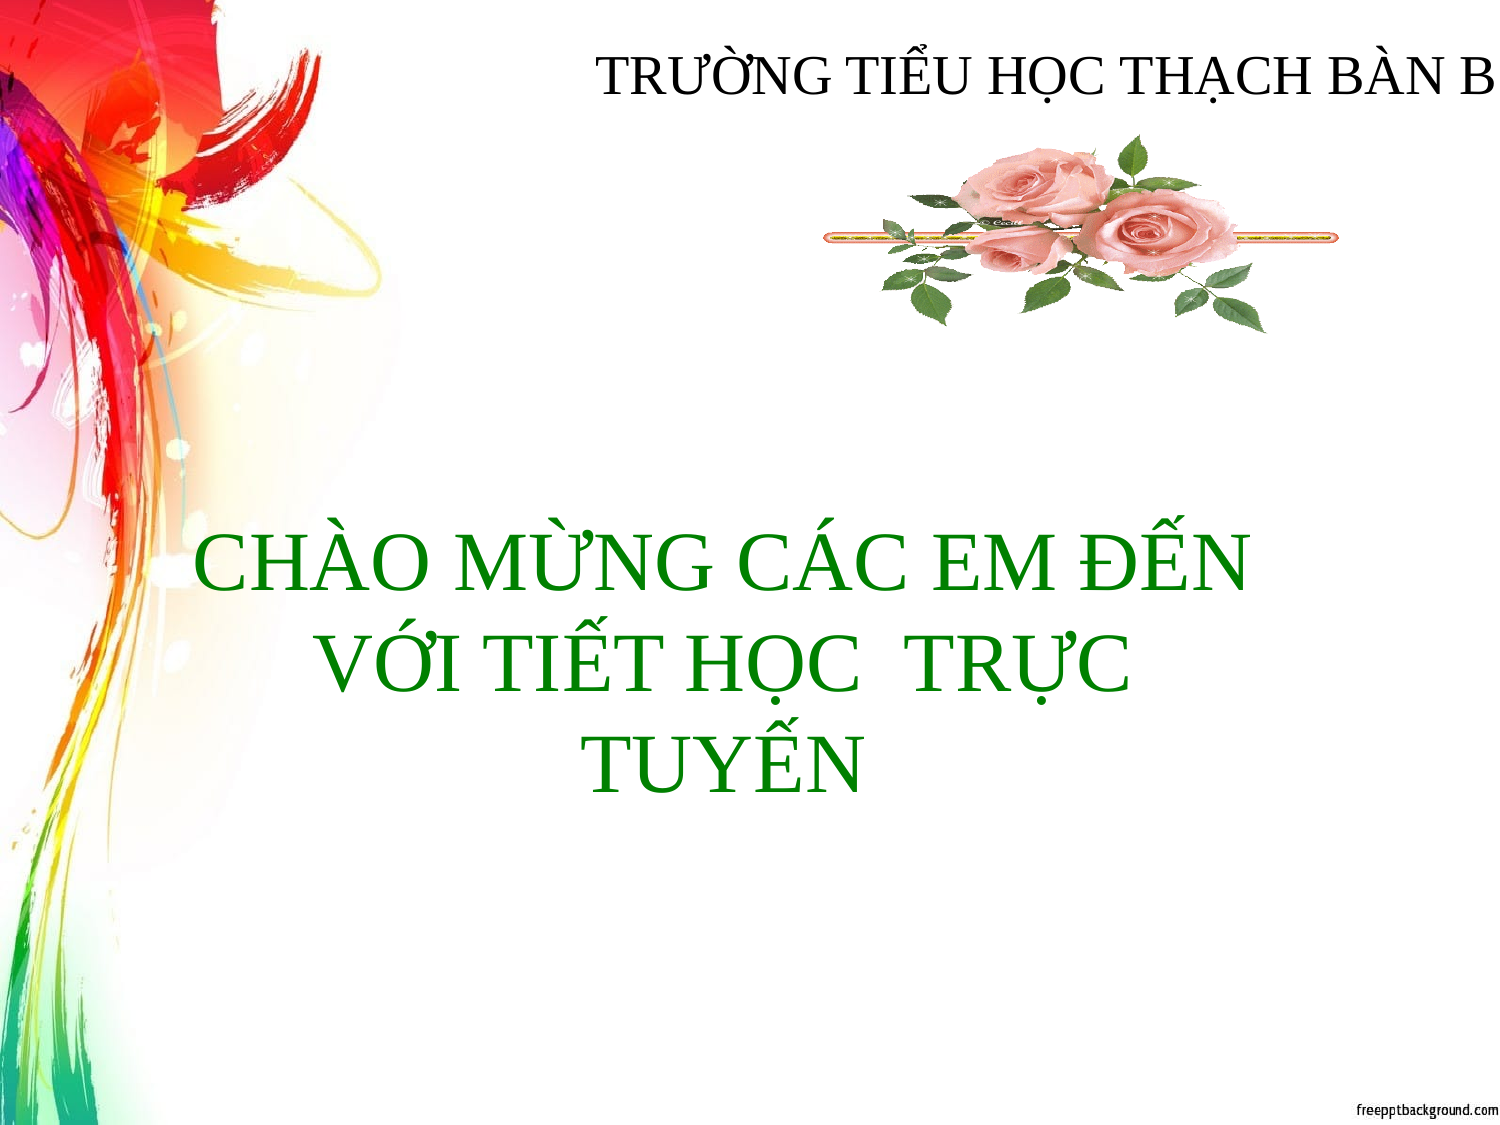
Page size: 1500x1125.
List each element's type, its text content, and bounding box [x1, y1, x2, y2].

text_box CHÀO MỪNG CÁC EM ĐẾN VỚI TIẾT HỌC TRỰC TUYẾN [165, 500, 1282, 816]
text_box TRƯỜNG TIỂU HỌC THẠCH BÀN B [580, 30, 1500, 184]
picture [0, 0, 1500, 1125]
